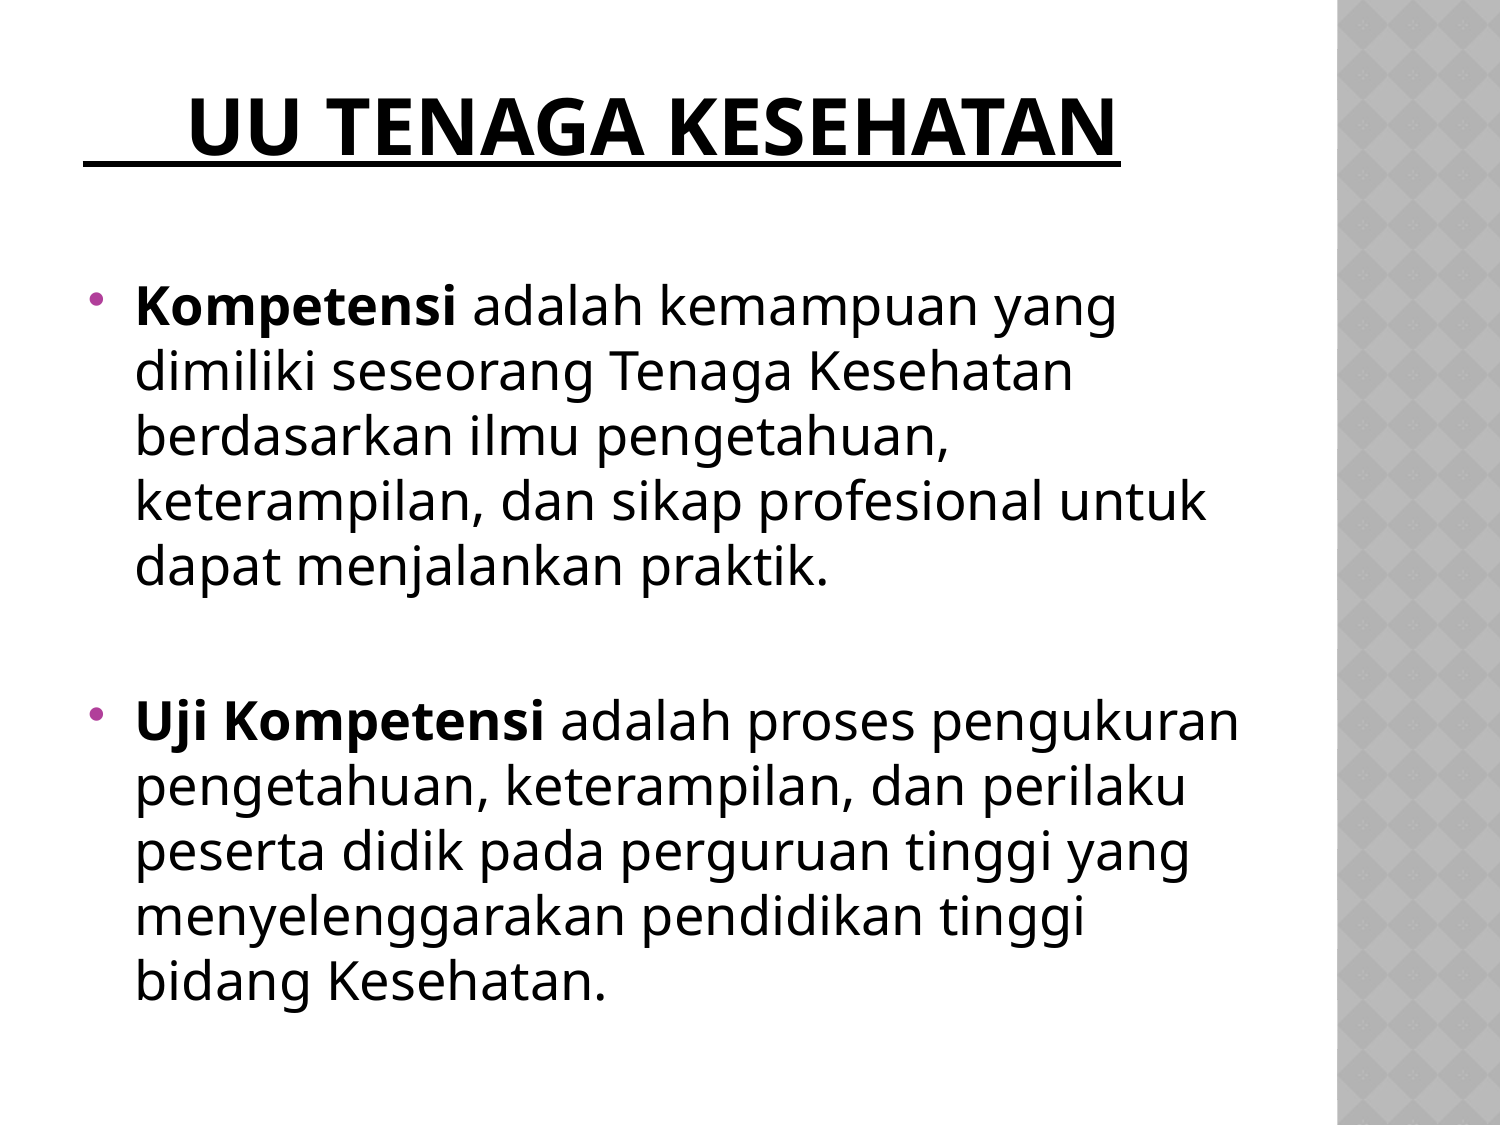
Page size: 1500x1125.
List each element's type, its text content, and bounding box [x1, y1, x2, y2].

list Kompetensi adalah kemampuan yang dimiliki seseorang Tenaga Kesehatan berdasarkan ilmu pengetahuan, keterampilan, dan sikap profesional untuk dapat menjalankan praktik. Uji Kompetensi adalah proses pengukuran pengetahuan, keterampilan, dan perilaku peserta didik pada perguruan tinggi yang menyelenggarakan pendidikan tinggi bidang Kesehatan. [75, 264, 1263, 1059]
title UU TENAGA KESEHATAN [75, 0, 1263, 172]
